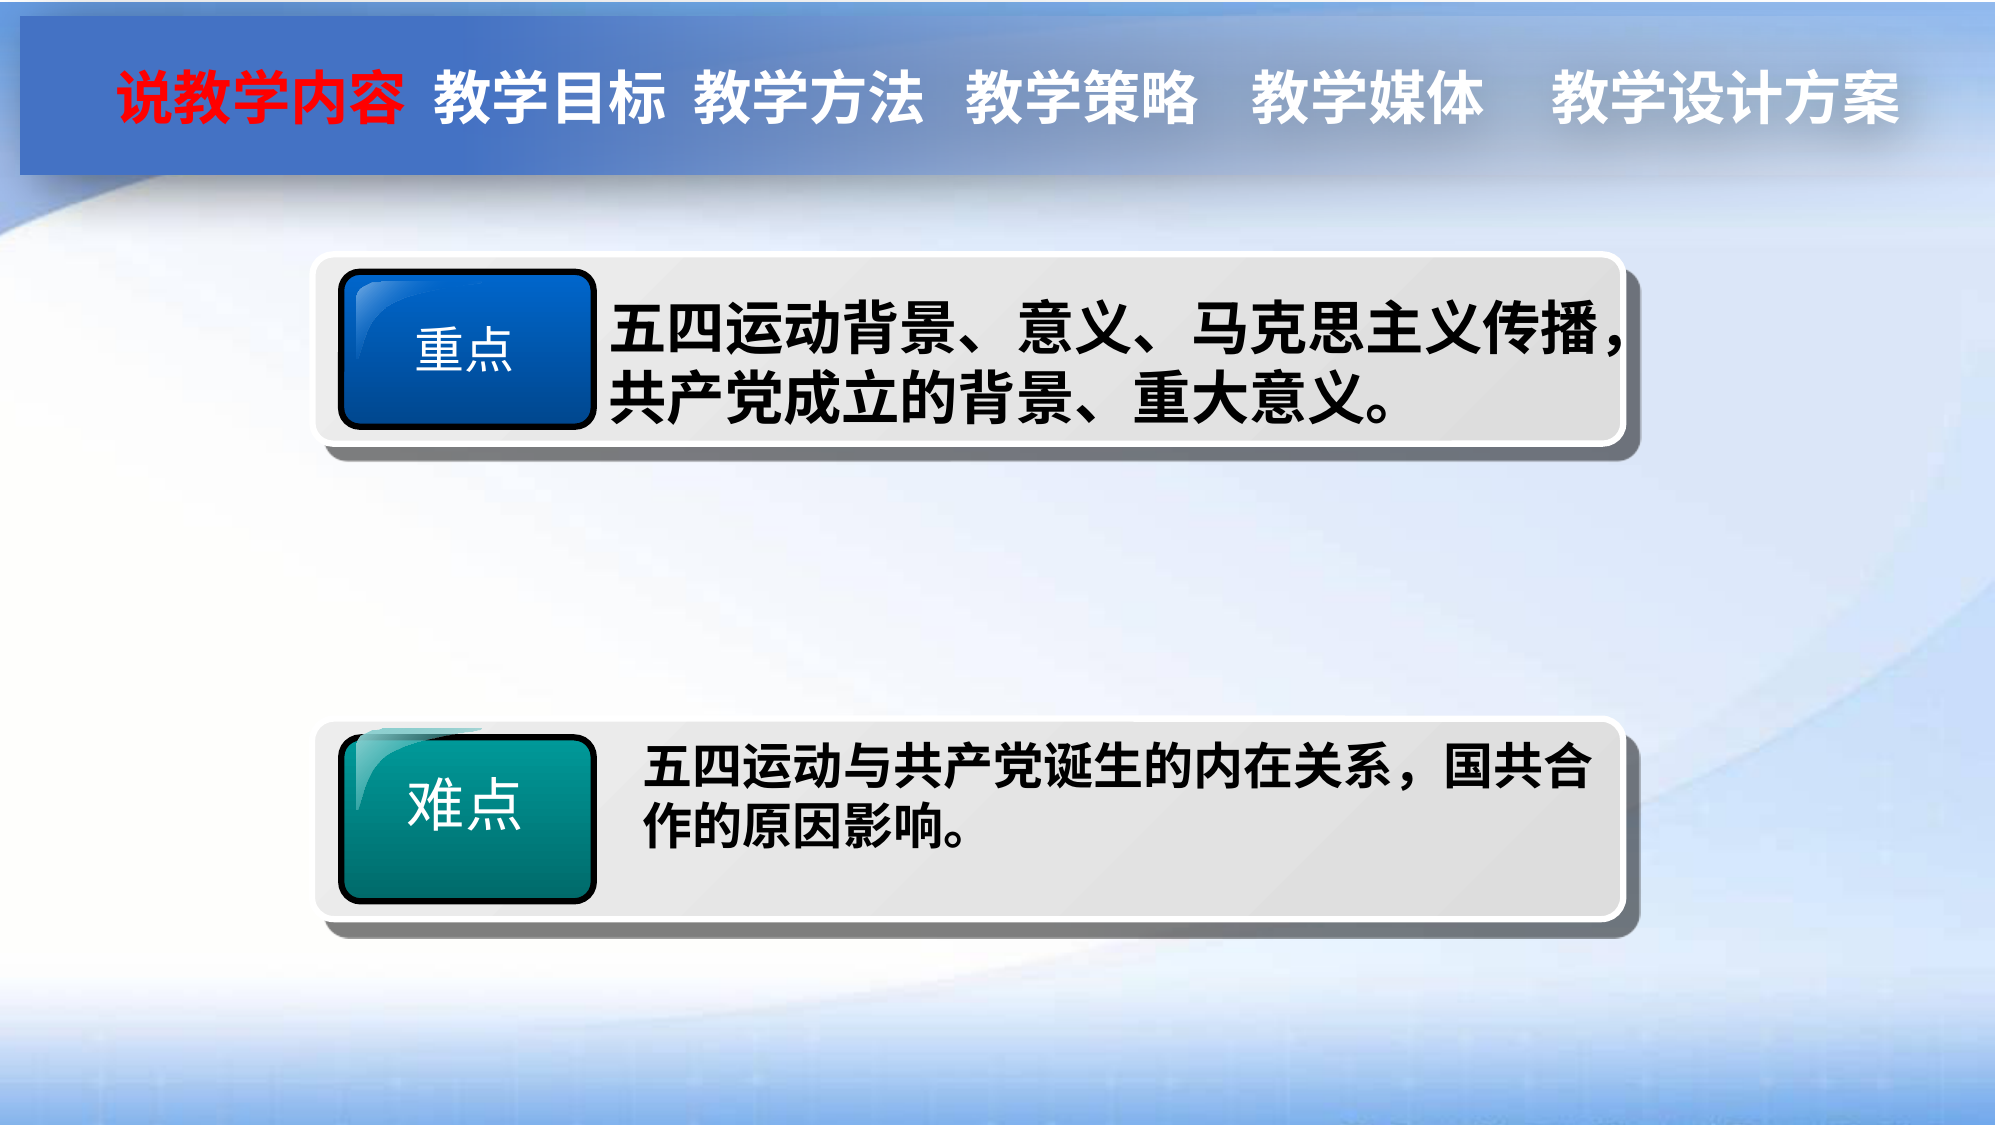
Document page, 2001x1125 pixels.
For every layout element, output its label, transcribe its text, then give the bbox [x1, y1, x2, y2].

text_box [311, 718, 1647, 920]
picture [0, 2, 1995, 1125]
text_box 说教学内容 教学目标 教学方法 教学策略 教学媒体 教学设计方案 [1995, 17, 2000, 175]
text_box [312, 254, 1704, 547]
